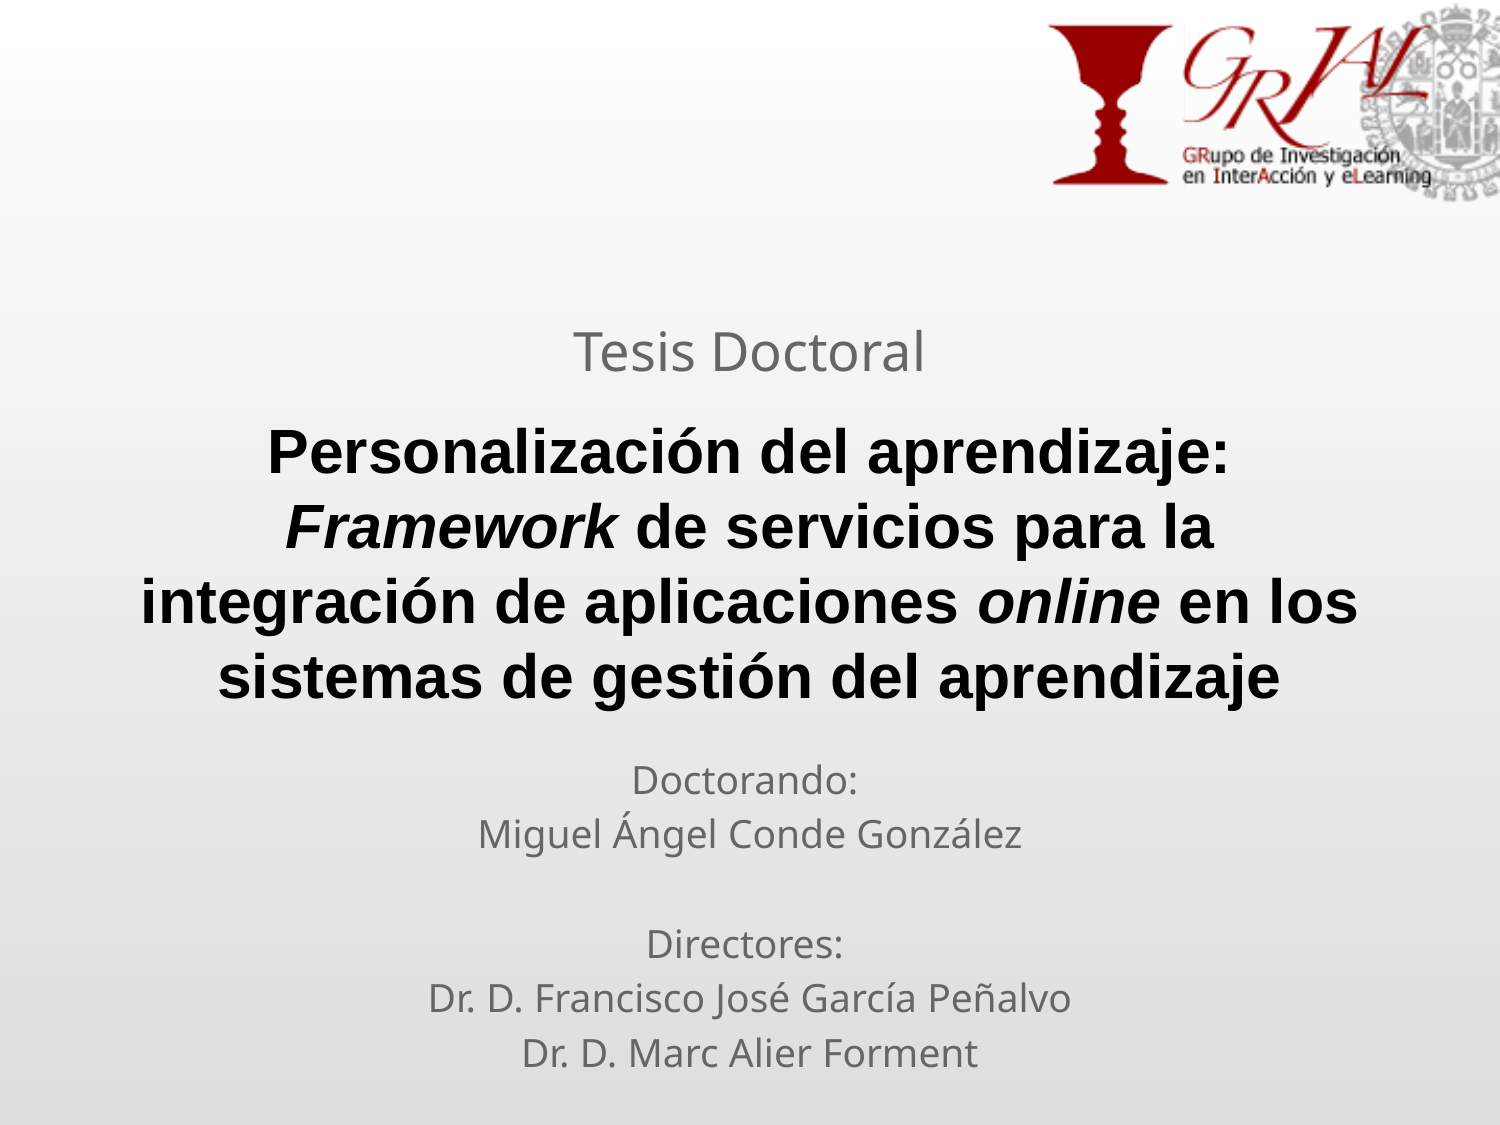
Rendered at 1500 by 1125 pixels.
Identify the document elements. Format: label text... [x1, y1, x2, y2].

picture [1039, 0, 1500, 209]
subtitle Doctorando: Miguel Ángel Conde González Directores: Dr. D. Francisco José García Peñalvo Dr. D. Marc Alier Forment [225, 747, 1275, 1084]
text_box Tesis Doctoral [224, 158, 1275, 446]
title Personalización del aprendizaje: Framework de servicios para la integración de aplicaciones online en los sistemas de gestión del aprendizaje [112, 477, 1388, 719]
